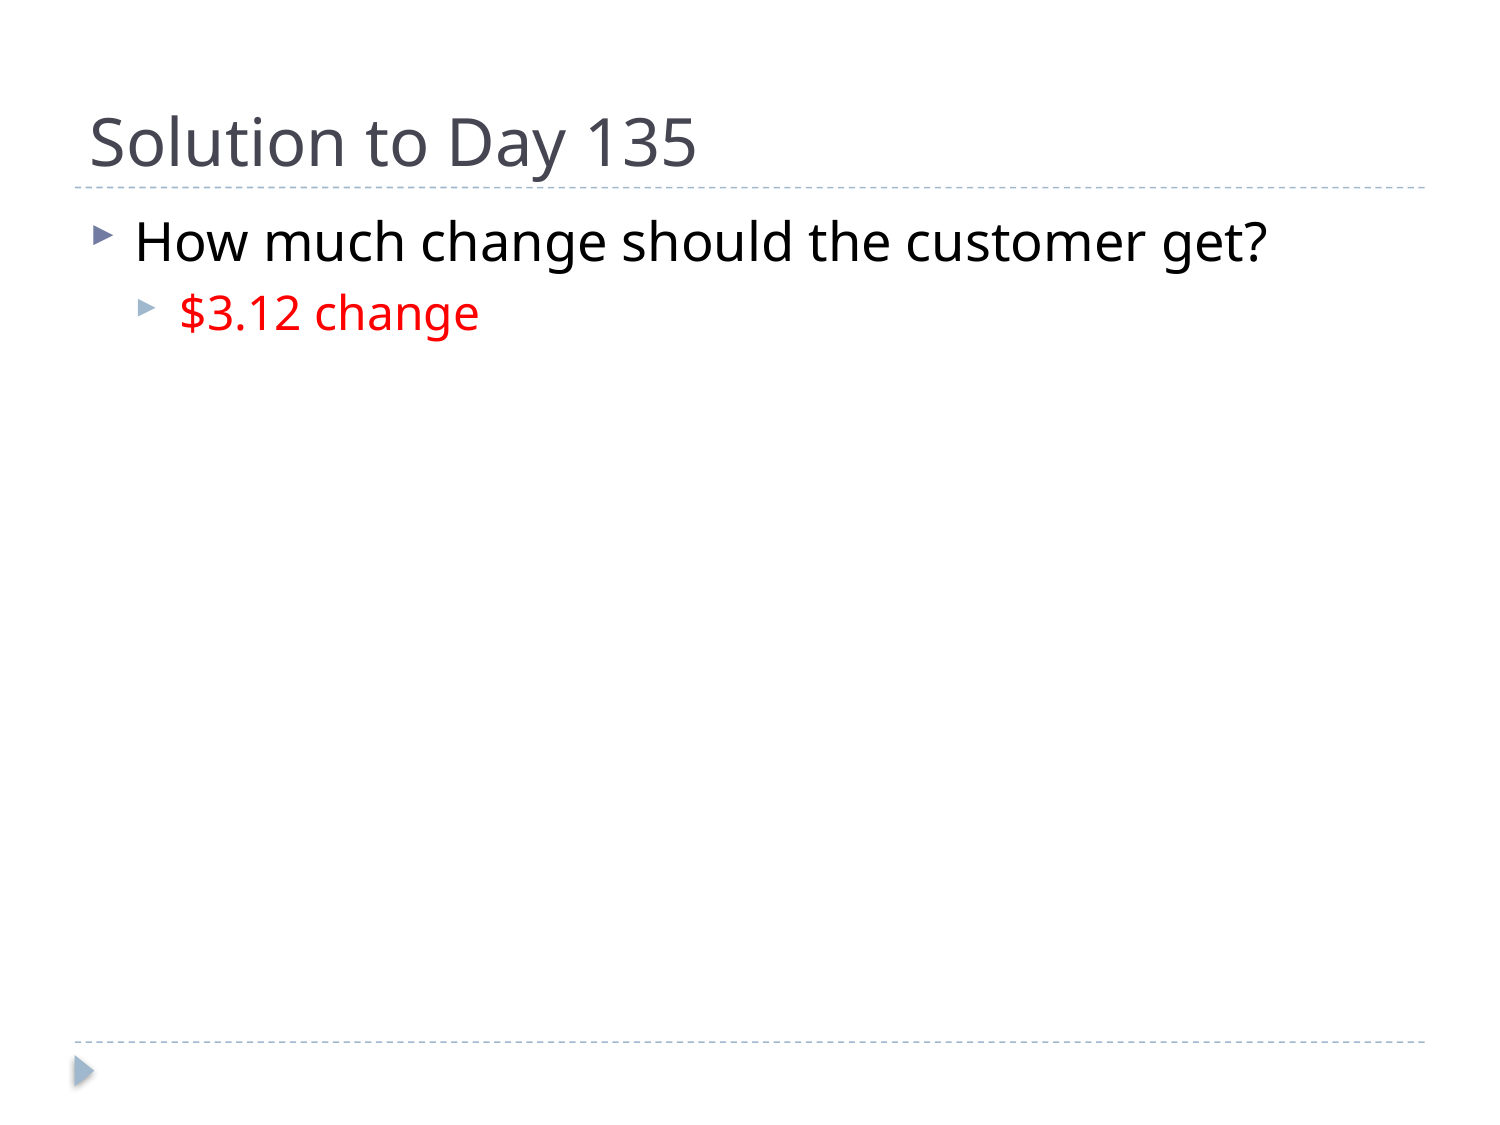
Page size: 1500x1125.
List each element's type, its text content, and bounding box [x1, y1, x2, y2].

list How much change should the customer get? $3.12 change [75, 200, 1425, 1010]
title Solution to Day 135 [75, 24, 1425, 188]
